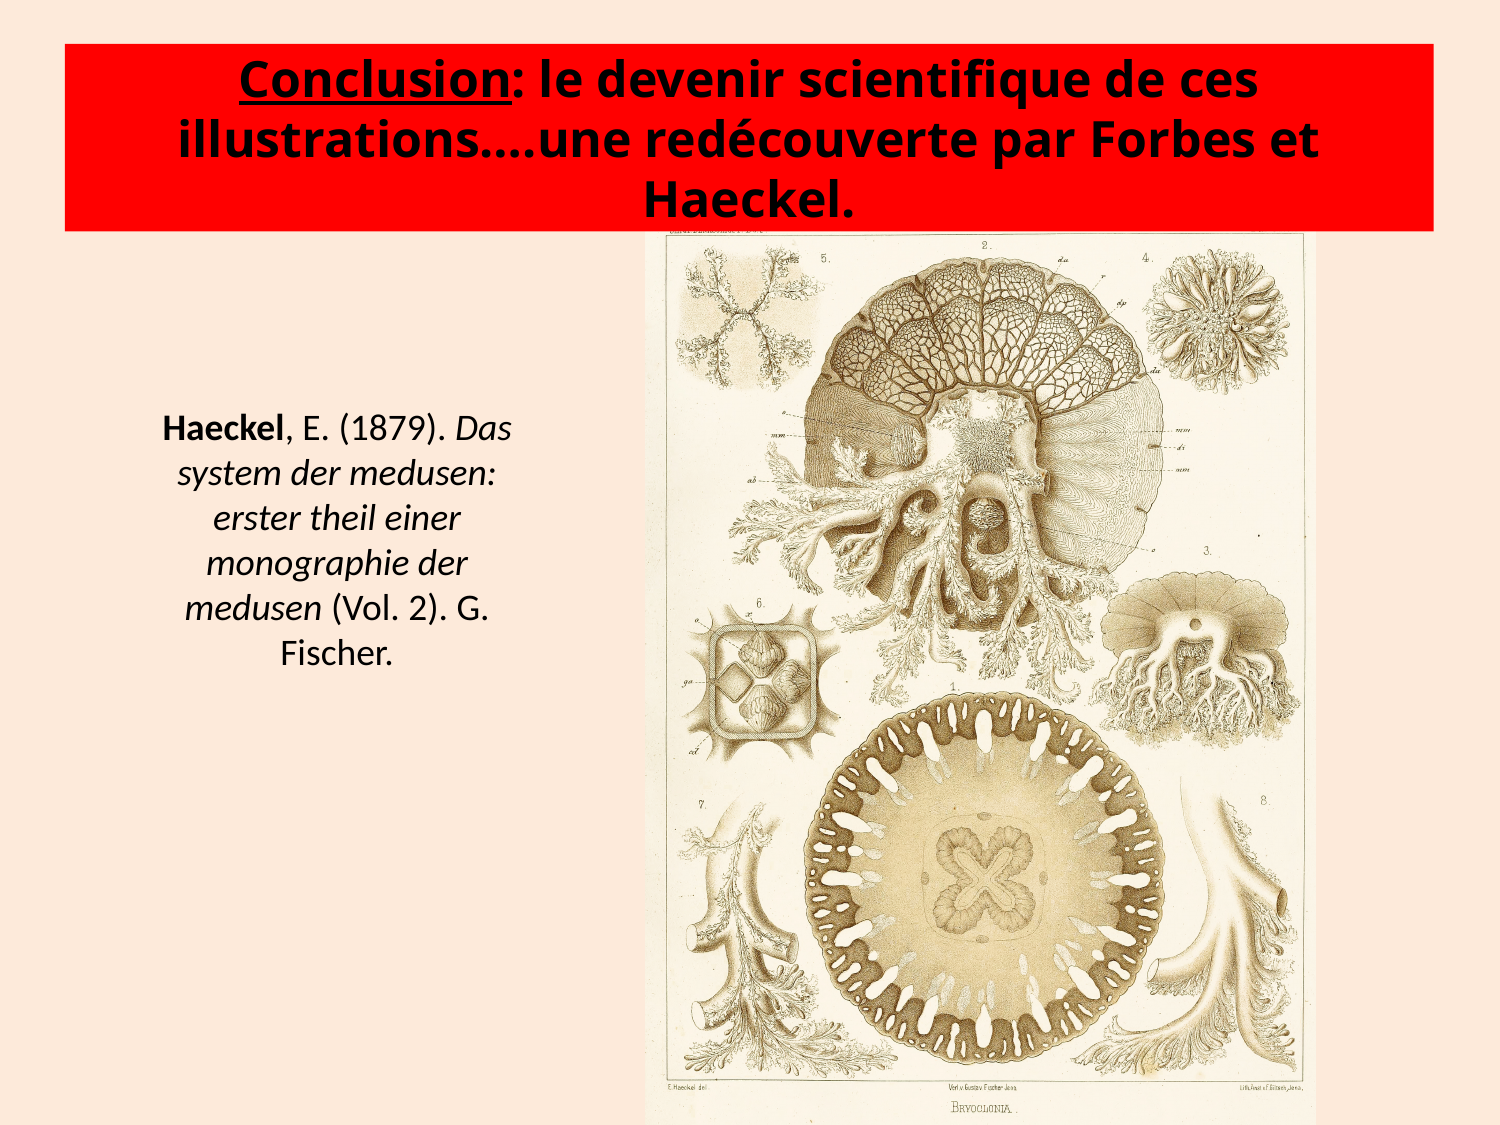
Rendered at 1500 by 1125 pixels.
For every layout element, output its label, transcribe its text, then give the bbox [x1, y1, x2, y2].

text_box Conclusion: le devenir scientifique de ces illustrations….une redécouverte par Forbes et Haeckel. [64, 43, 1434, 232]
picture [645, 197, 1316, 1125]
text_box Haeckel, E. (1879). Das system der medusen: erster theil einer monographie der medusen (Vol. 2). G. Fischer. [120, 395, 555, 726]
